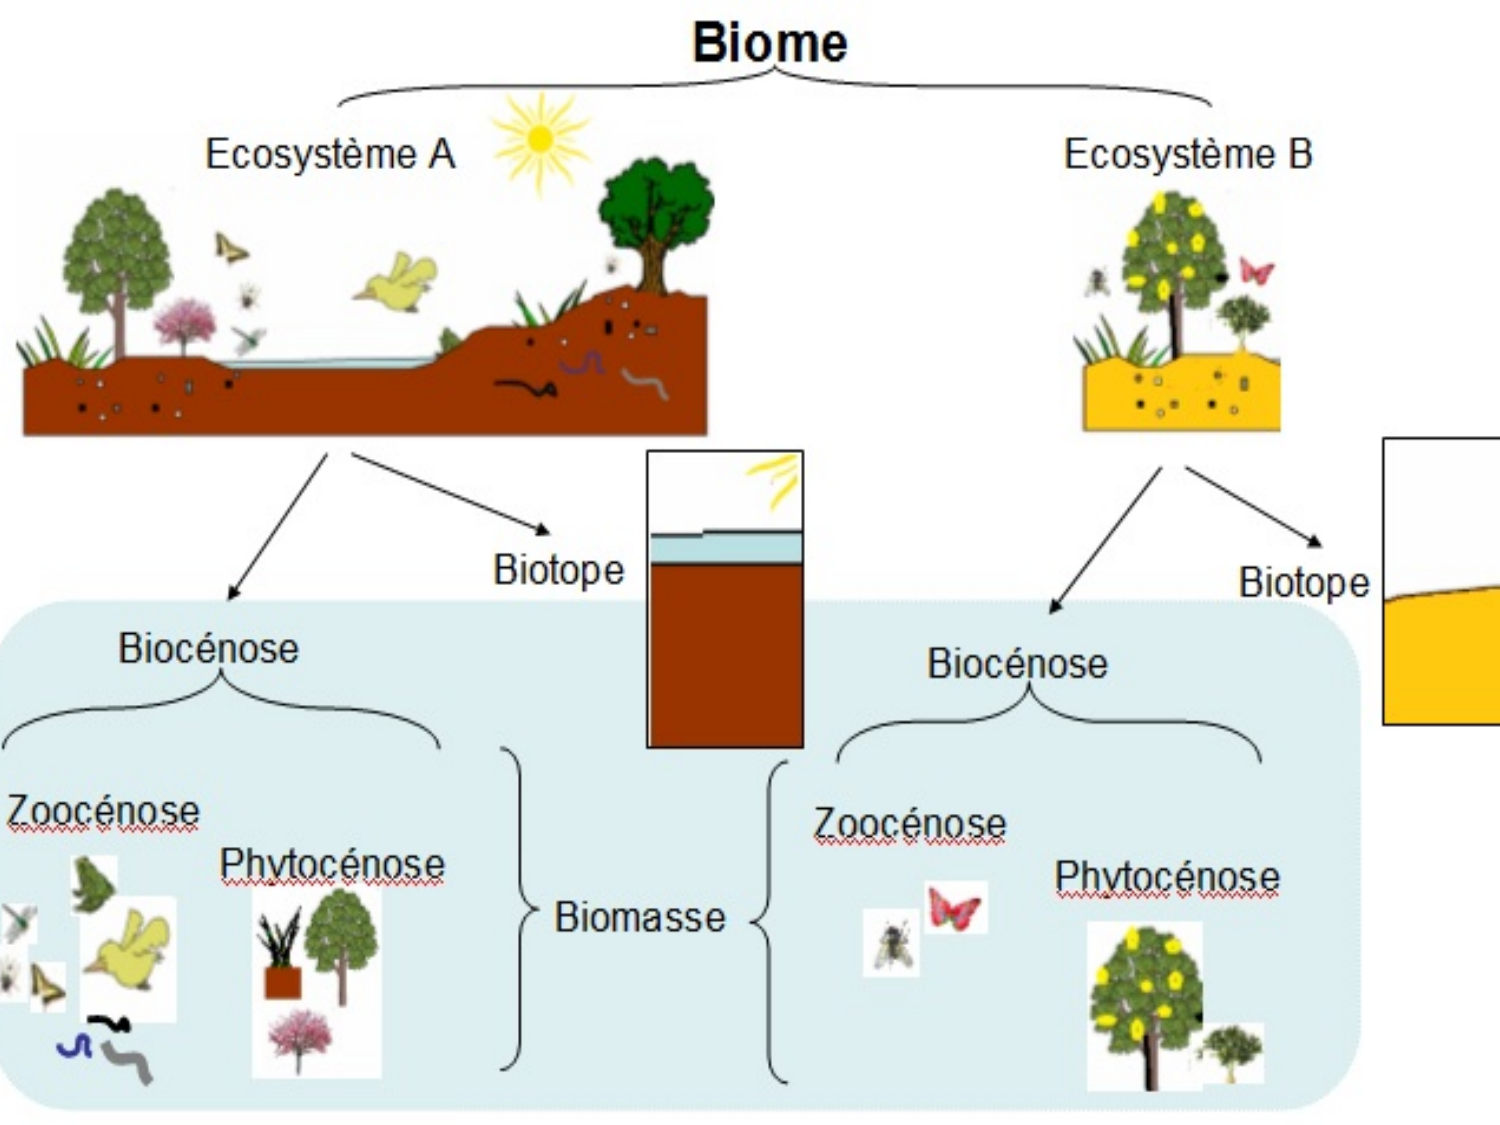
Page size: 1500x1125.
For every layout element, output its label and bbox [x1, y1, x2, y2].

list [0, 0, 1500, 1125]
